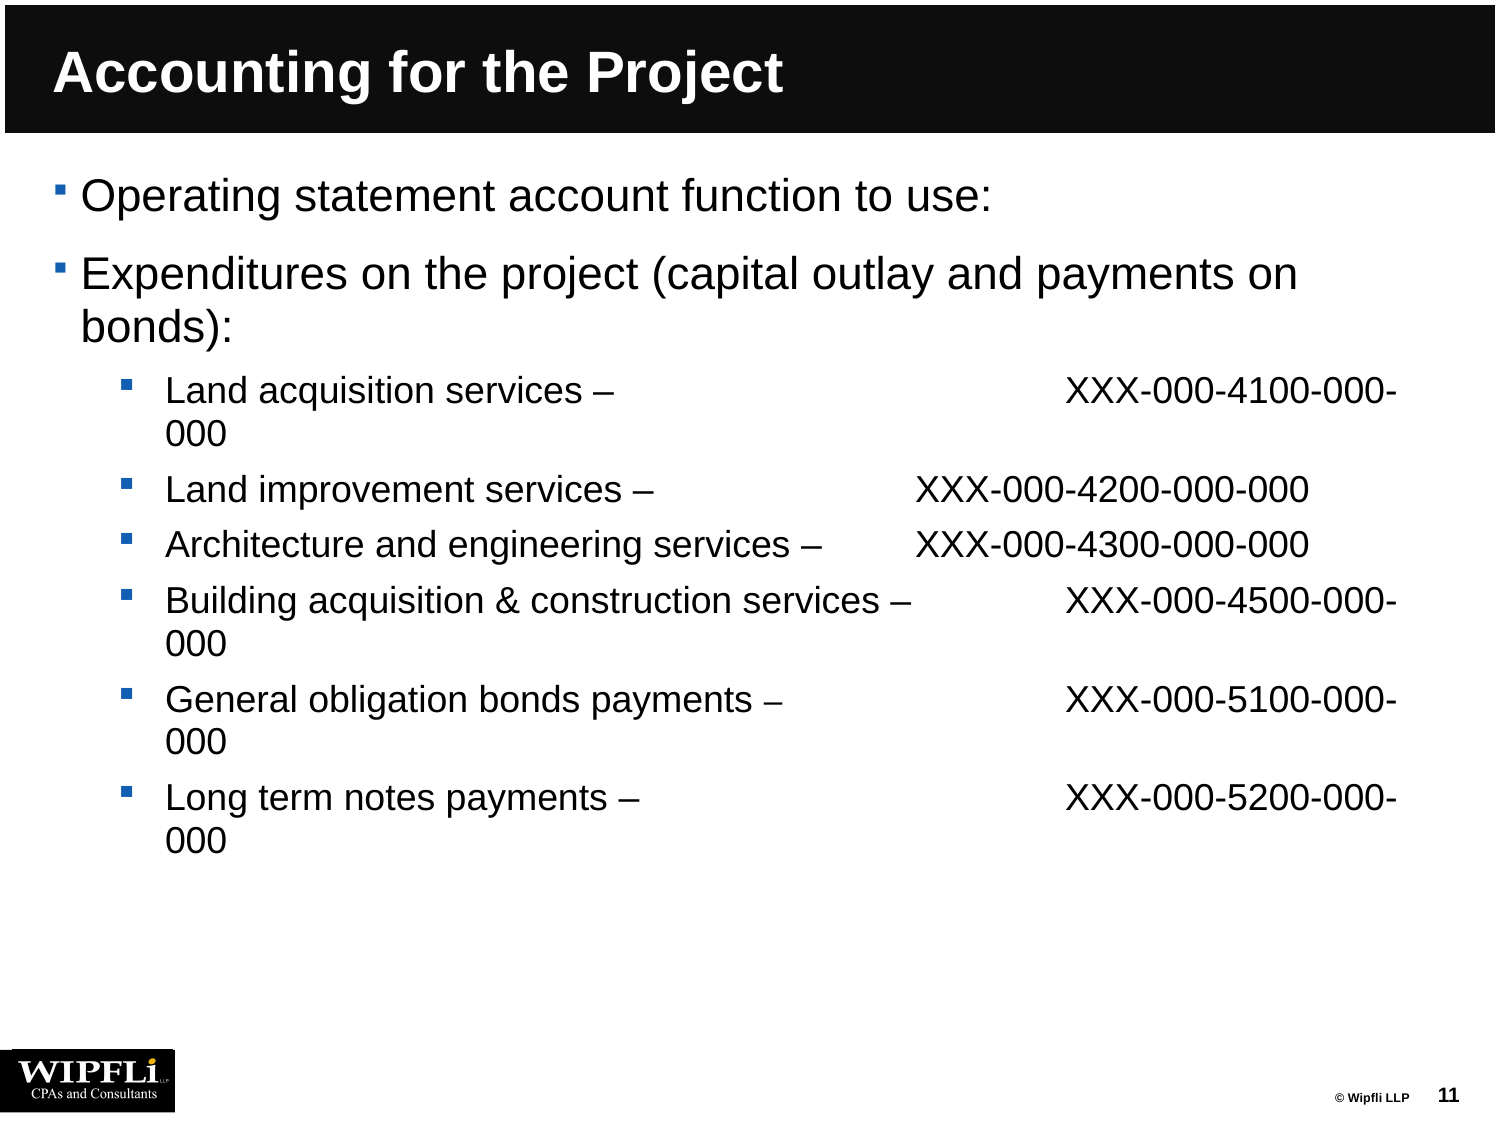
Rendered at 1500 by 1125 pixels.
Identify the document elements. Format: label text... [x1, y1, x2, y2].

list Operating statement account function to use: Expenditures on the project (capital outlay and payments on bonds): Land acquisition services – XXX-000-4100-000-000 Land improvement services – XXX-000-4200-000-000 Architecture and engineering services – XXX-000-4300-000-000 Building acquisition & construction services – XXX-000-4500-000-000 General obligation bonds payments – XXX-000-5100-000-000 Long term notes payments – XXX-000-5200-000-000 [37, 162, 1463, 975]
picture [12, 1049, 173, 1108]
slide_number 11 [1395, 1070, 1480, 1117]
title Accounting for the Project [37, 24, 1463, 113]
